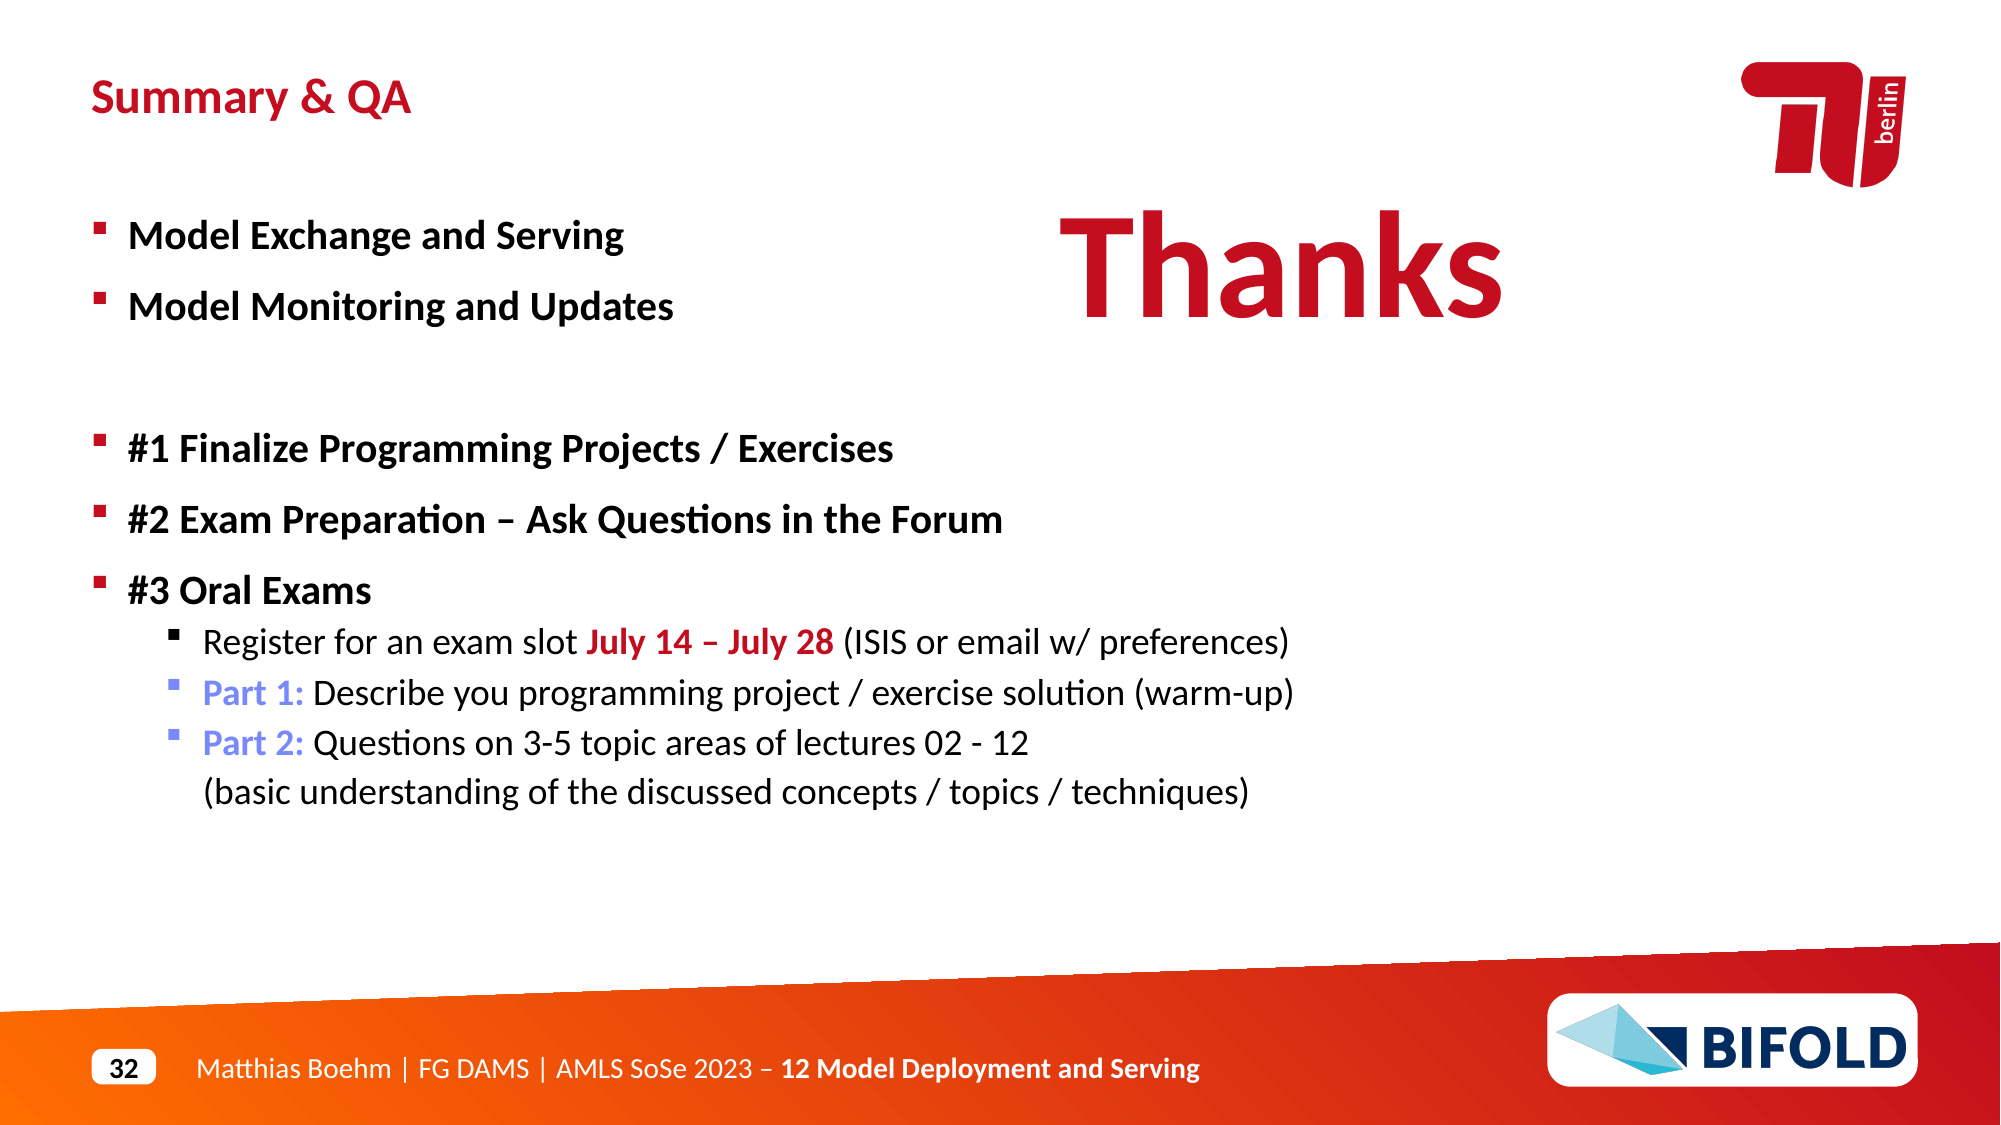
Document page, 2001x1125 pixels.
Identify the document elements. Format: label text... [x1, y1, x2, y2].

list Model Exchange and Serving Model Monitoring and Updates #1 Finalize Programming Projects / Exercises #2 Exam Preparation – Ask Questions in the Forum #3 Oral Exams Register for an exam slot July 14 – July 28 (ISIS or email w/ preferences) Part 1: Describe you programming project / exercise solution (warm-up) Part 2: Questions on 3-5 topic areas of lectures 02 - 12 (basic understanding of the discussed concepts / topics / techniques) [90, 208, 1908, 948]
text_box Thanks [949, 158, 1615, 356]
picture [1741, 62, 1906, 188]
picture [1556, 1004, 1906, 1075]
list Summary & QA [91, 65, 1455, 183]
